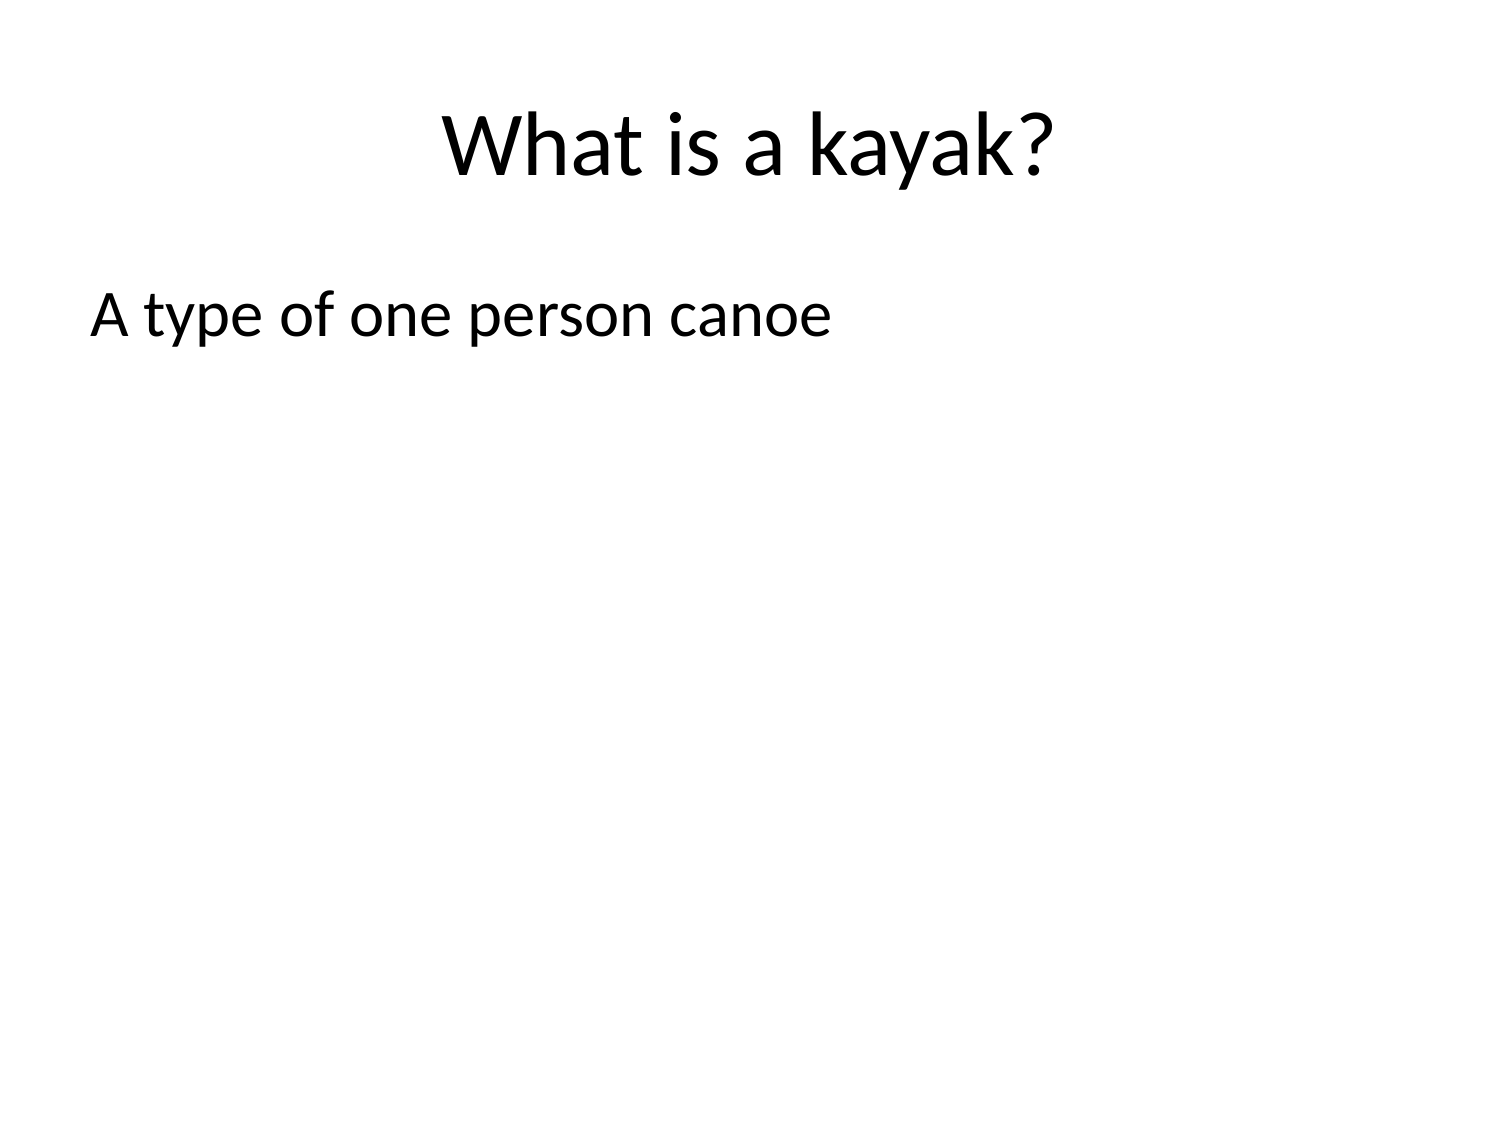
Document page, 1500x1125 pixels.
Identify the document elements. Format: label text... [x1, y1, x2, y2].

title What is a kayak? [75, 45, 1425, 233]
list A type of one person canoe [75, 262, 1425, 1005]
